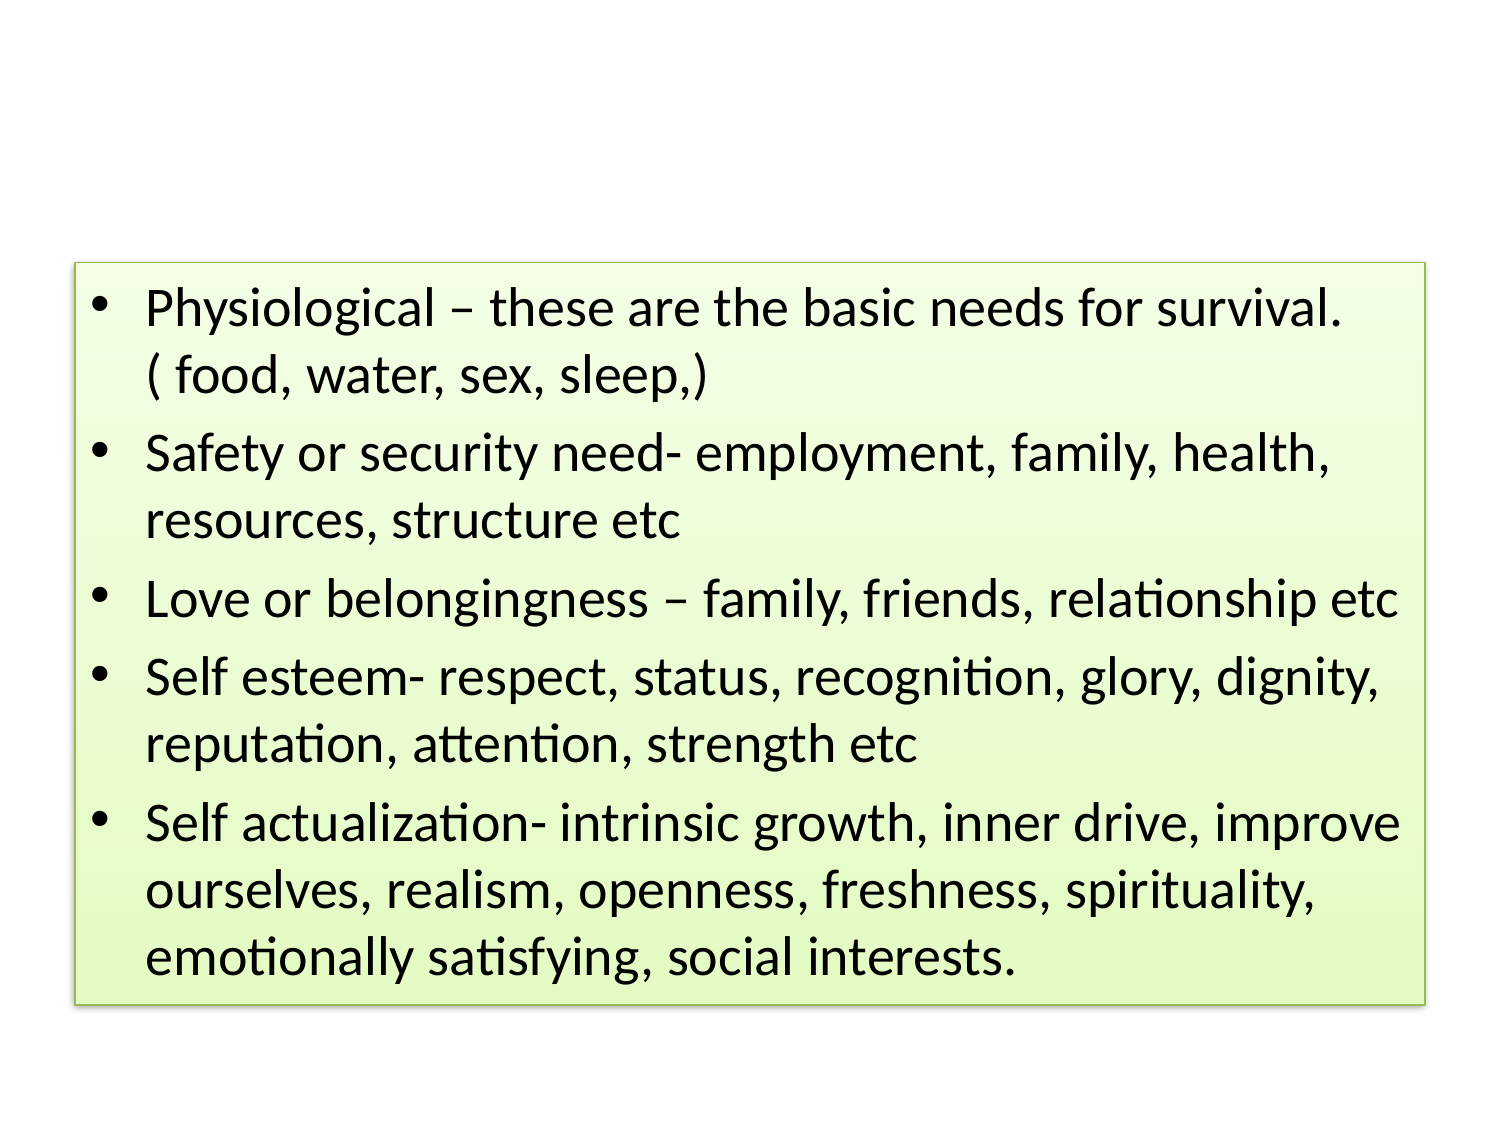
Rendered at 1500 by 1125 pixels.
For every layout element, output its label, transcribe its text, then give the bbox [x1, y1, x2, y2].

list Physiological – these are the basic needs for survival.( food, water, sex, sleep,) Safety or security need- employment, family, health, resources, structure etc Love or belongingness – family, friends, relationship etc Self esteem- respect, status, recognition, glory, dignity, reputation, attention, strength etc Self actualization- intrinsic growth, inner drive, improve ourselves, realism, openness, freshness, spirituality, emotionally satisfying, social interests. [74, 262, 1426, 1006]
